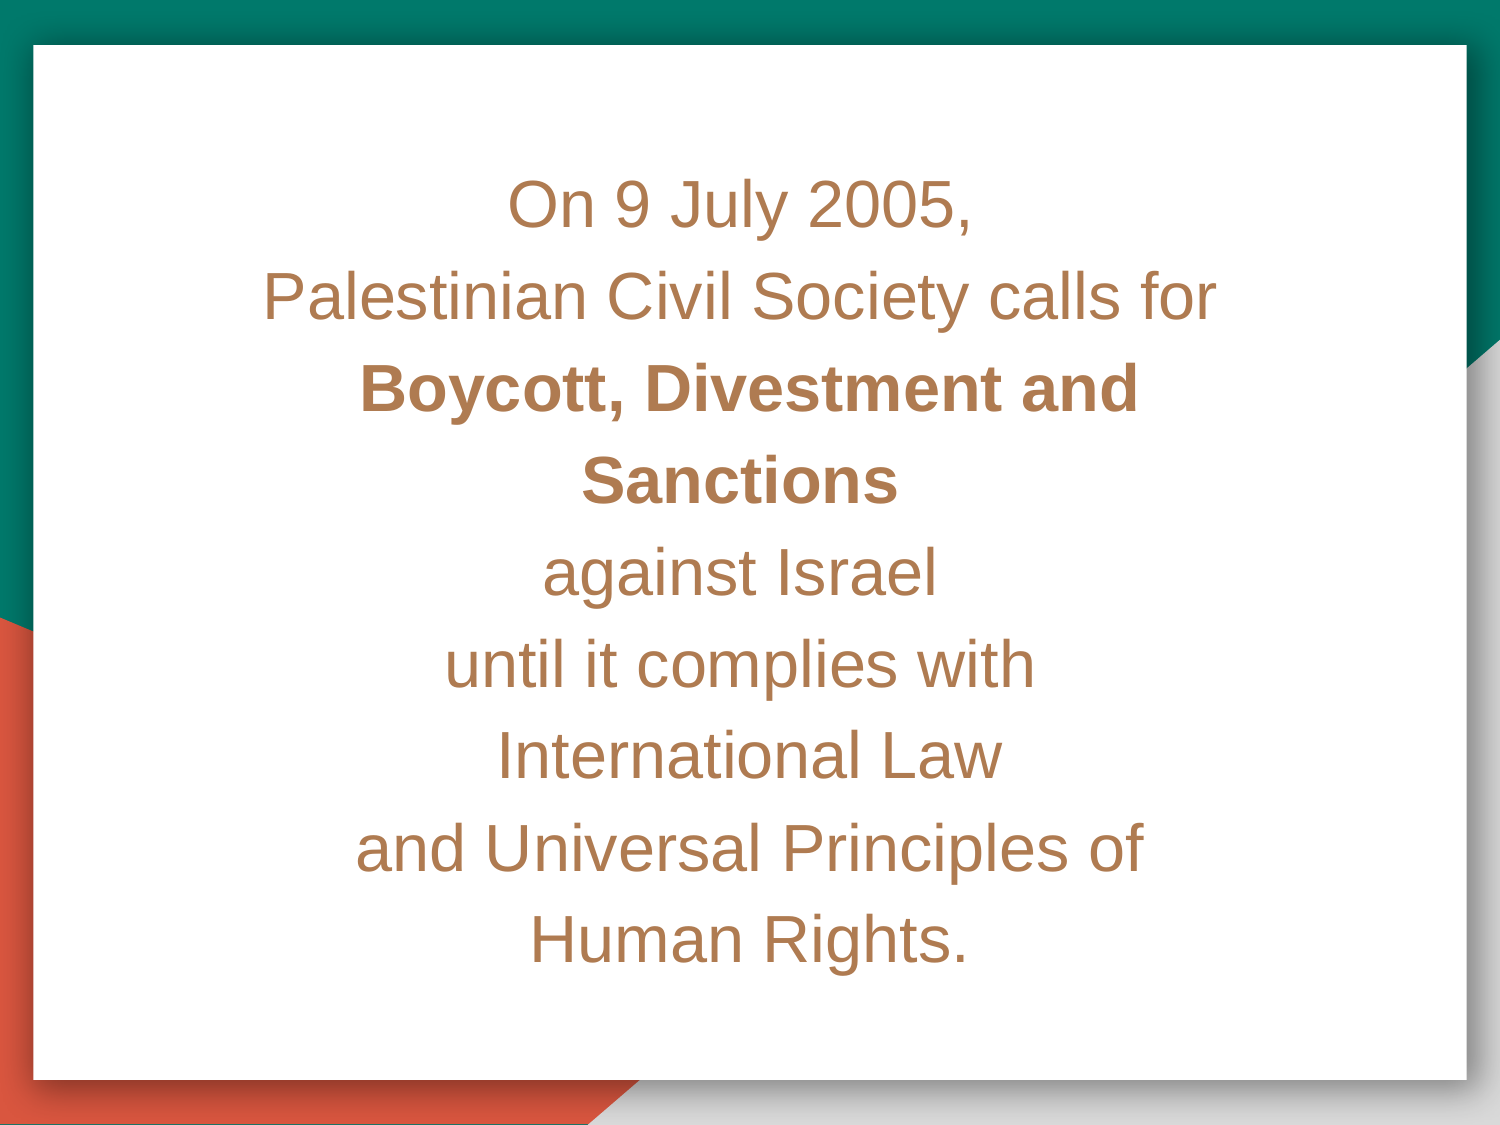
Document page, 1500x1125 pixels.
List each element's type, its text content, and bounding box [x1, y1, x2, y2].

title On 9 July 2005, Palestinian Civil Society calls for Boycott, Divestment and Sanctions against Israel until it complies with International Law and Universal Principles of Human Rights. [197, 125, 1303, 1000]
